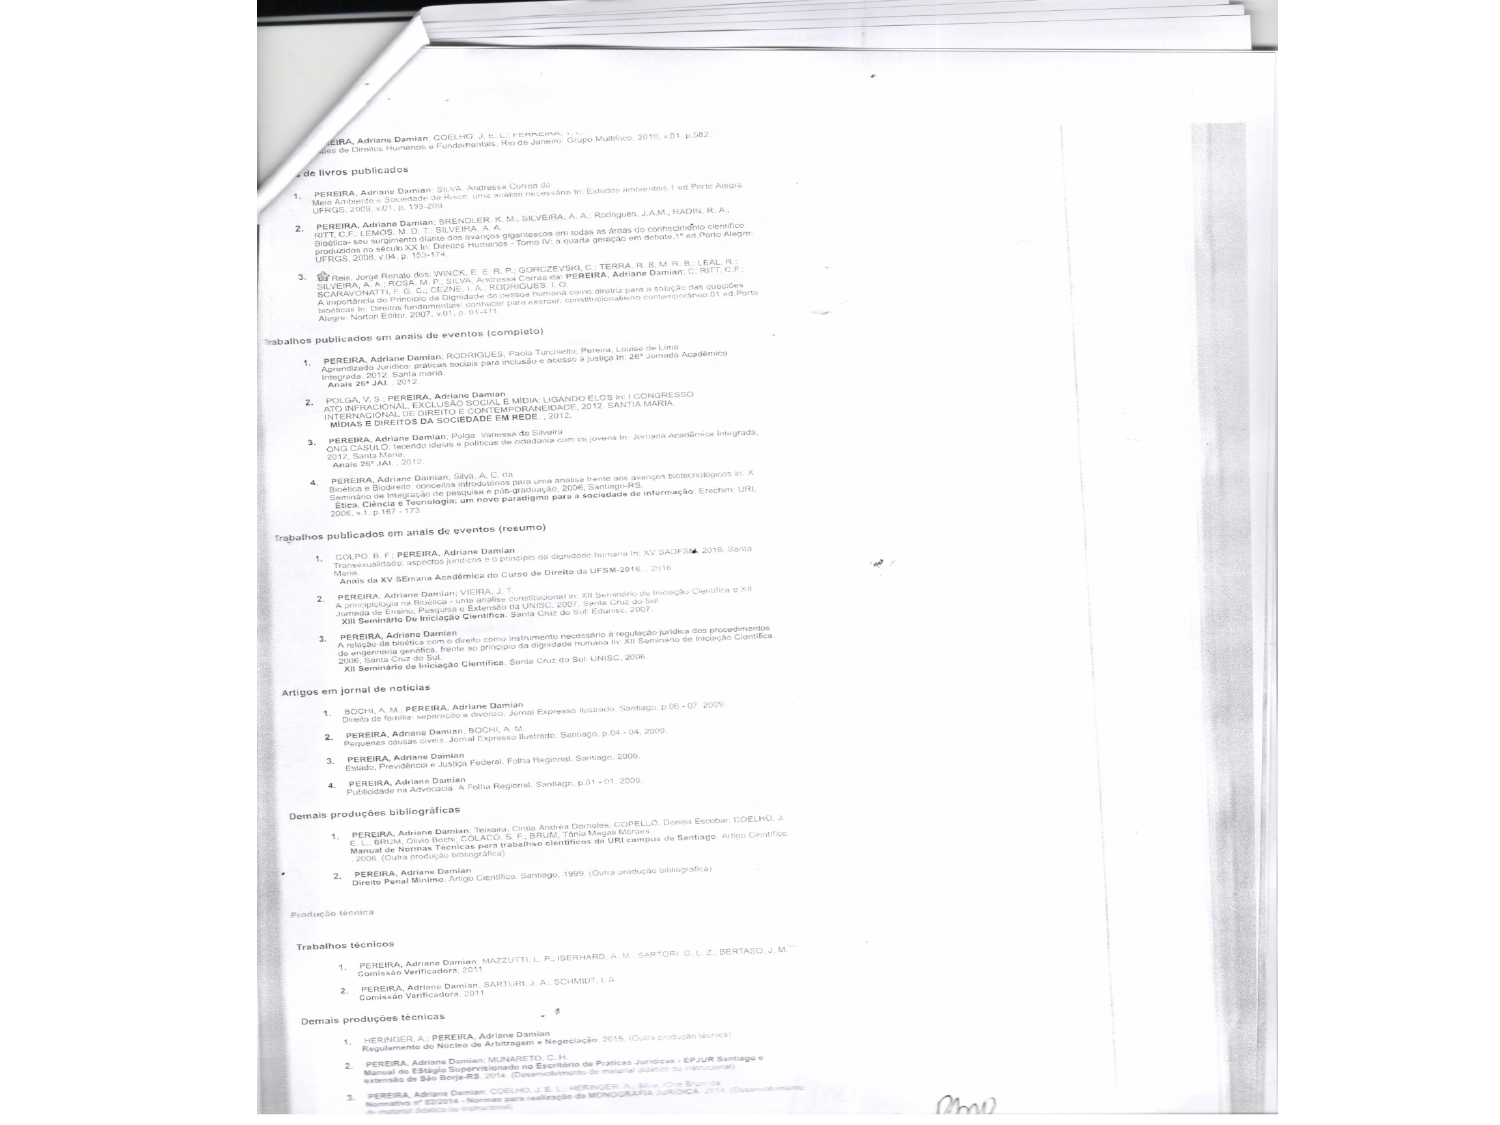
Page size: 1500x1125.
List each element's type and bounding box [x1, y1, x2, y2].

picture [257, 0, 1278, 1125]
